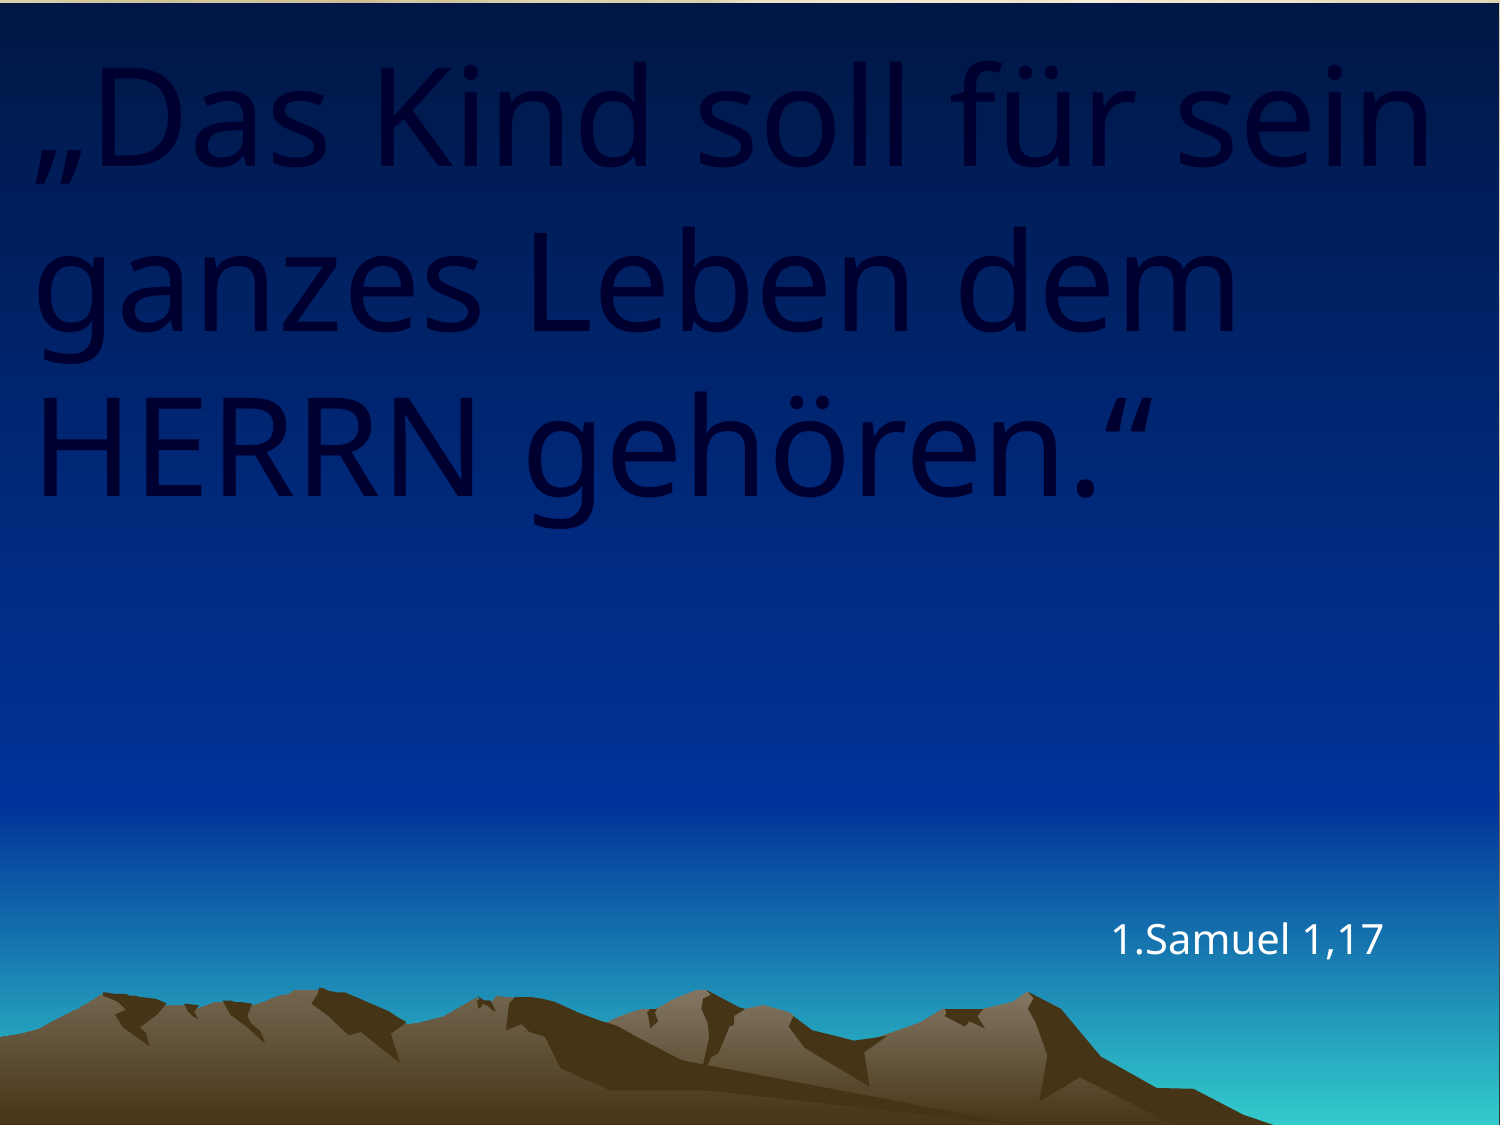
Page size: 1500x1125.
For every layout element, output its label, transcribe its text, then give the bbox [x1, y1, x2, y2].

subtitle 1.Samuel 1,17 [714, 905, 1400, 1125]
picture [0, 0, 1500, 1125]
title „Das Kind soll für sein ganzes Leben dem HERRN gehören.“ [16, 21, 1484, 532]
